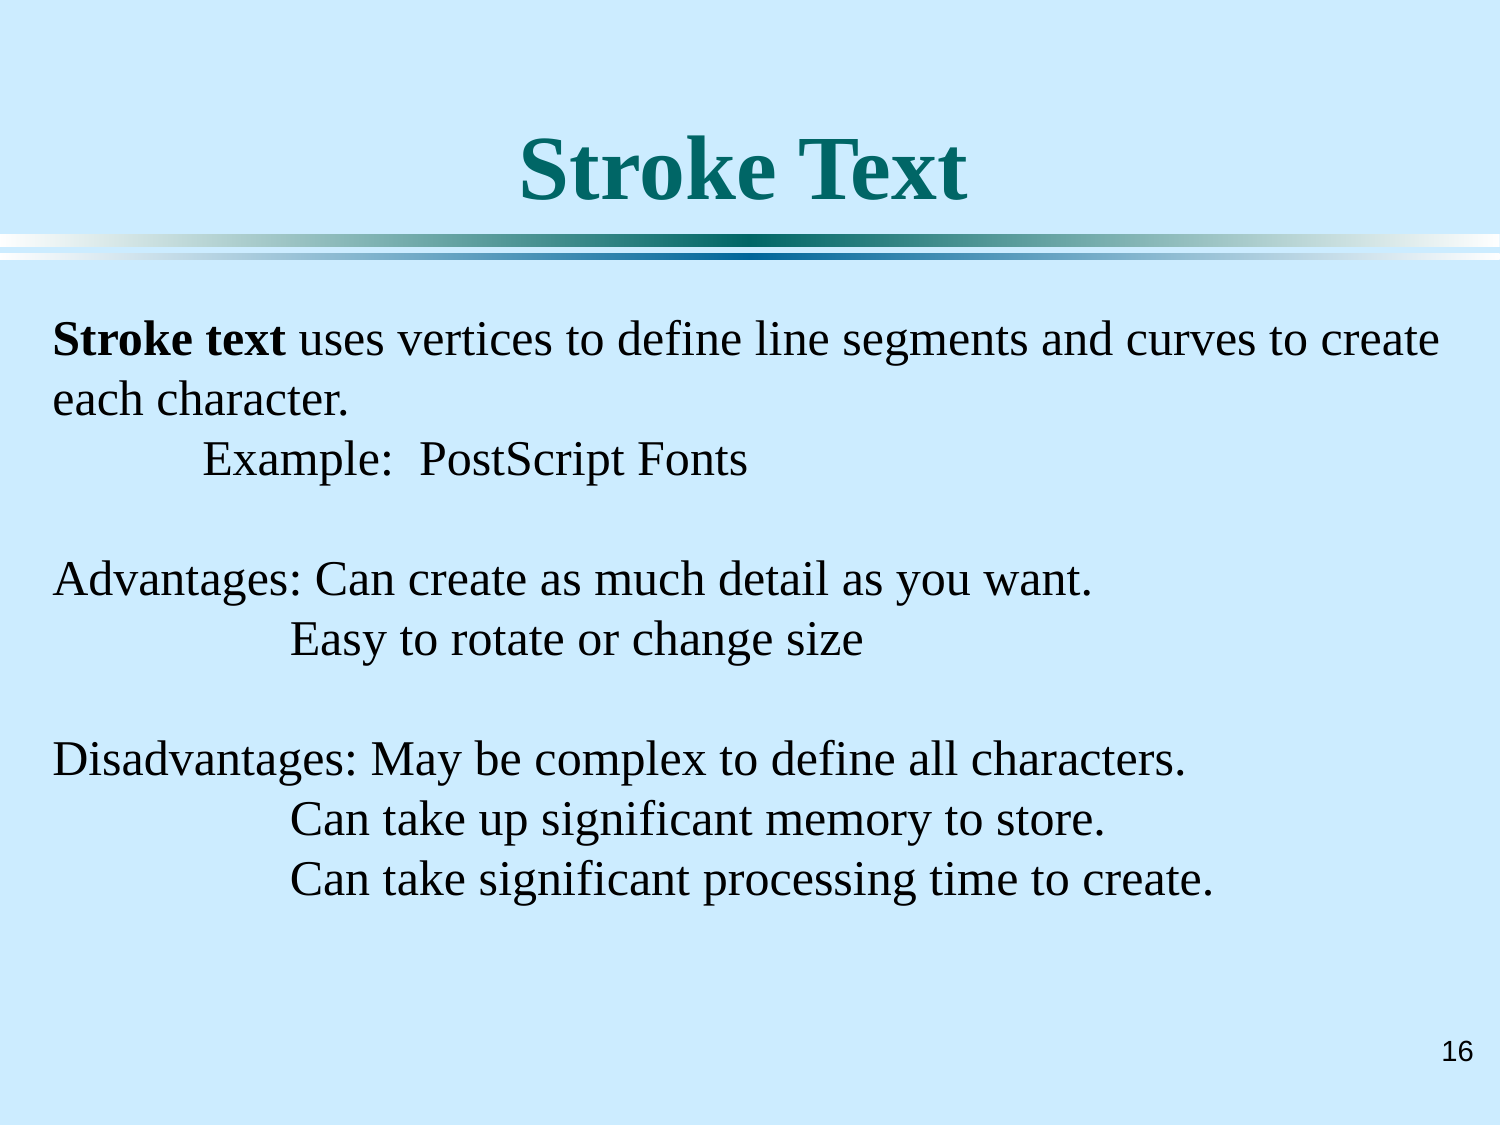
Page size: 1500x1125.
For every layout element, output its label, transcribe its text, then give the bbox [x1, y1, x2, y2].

title Stroke Text [99, 37, 1388, 225]
text_box Stroke text uses vertices to define line segments and curves to create each character. Example: PostScript Fonts Advantages: Can create as much detail as you want. Easy to rotate or change size Disadvantages: May be complex to define all characters. Can take up significant memory to store. Can take significant processing time to create. [37, 298, 1478, 914]
